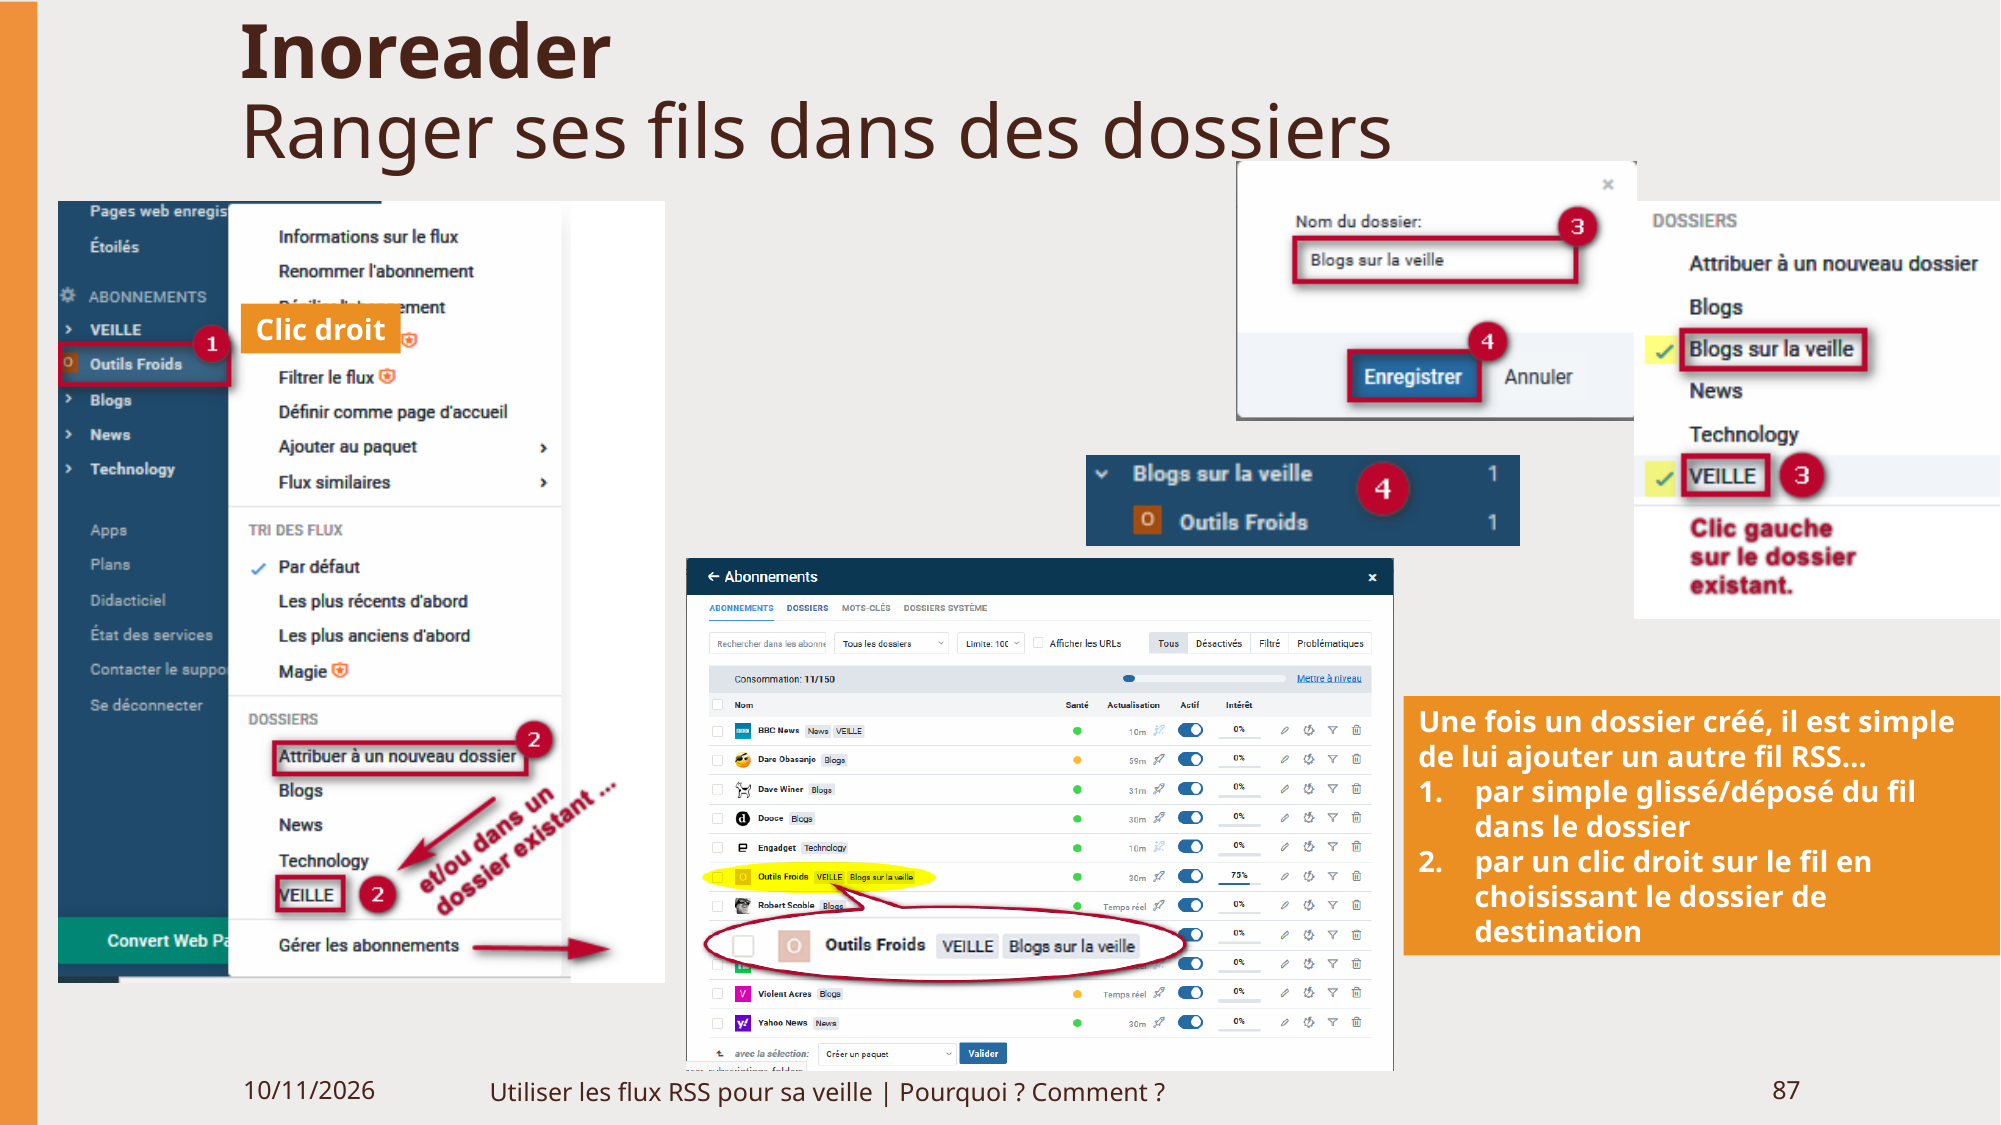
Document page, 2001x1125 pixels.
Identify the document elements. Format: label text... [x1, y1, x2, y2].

text_box Une fois un dossier créé, il est simple de lui ajouter un autre fil RSS… par simple glissé/déposé du fil dans le dossier par un clic droit sur le fil en choisissant le dossier de destination [1403, 696, 2000, 956]
footer Utiliser les flux RSS pour sa veille | Pourquoi ? Comment ? [474, 1058, 1505, 1125]
picture [1236, 161, 2000, 619]
picture [1086, 455, 1520, 546]
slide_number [228, 1058, 426, 1125]
slide_number 87 [1553, 1058, 1816, 1125]
picture [686, 558, 1394, 1071]
title Inoreader Ranger ses fils dans des dossiers [225, 7, 1800, 252]
picture [58, 201, 665, 983]
